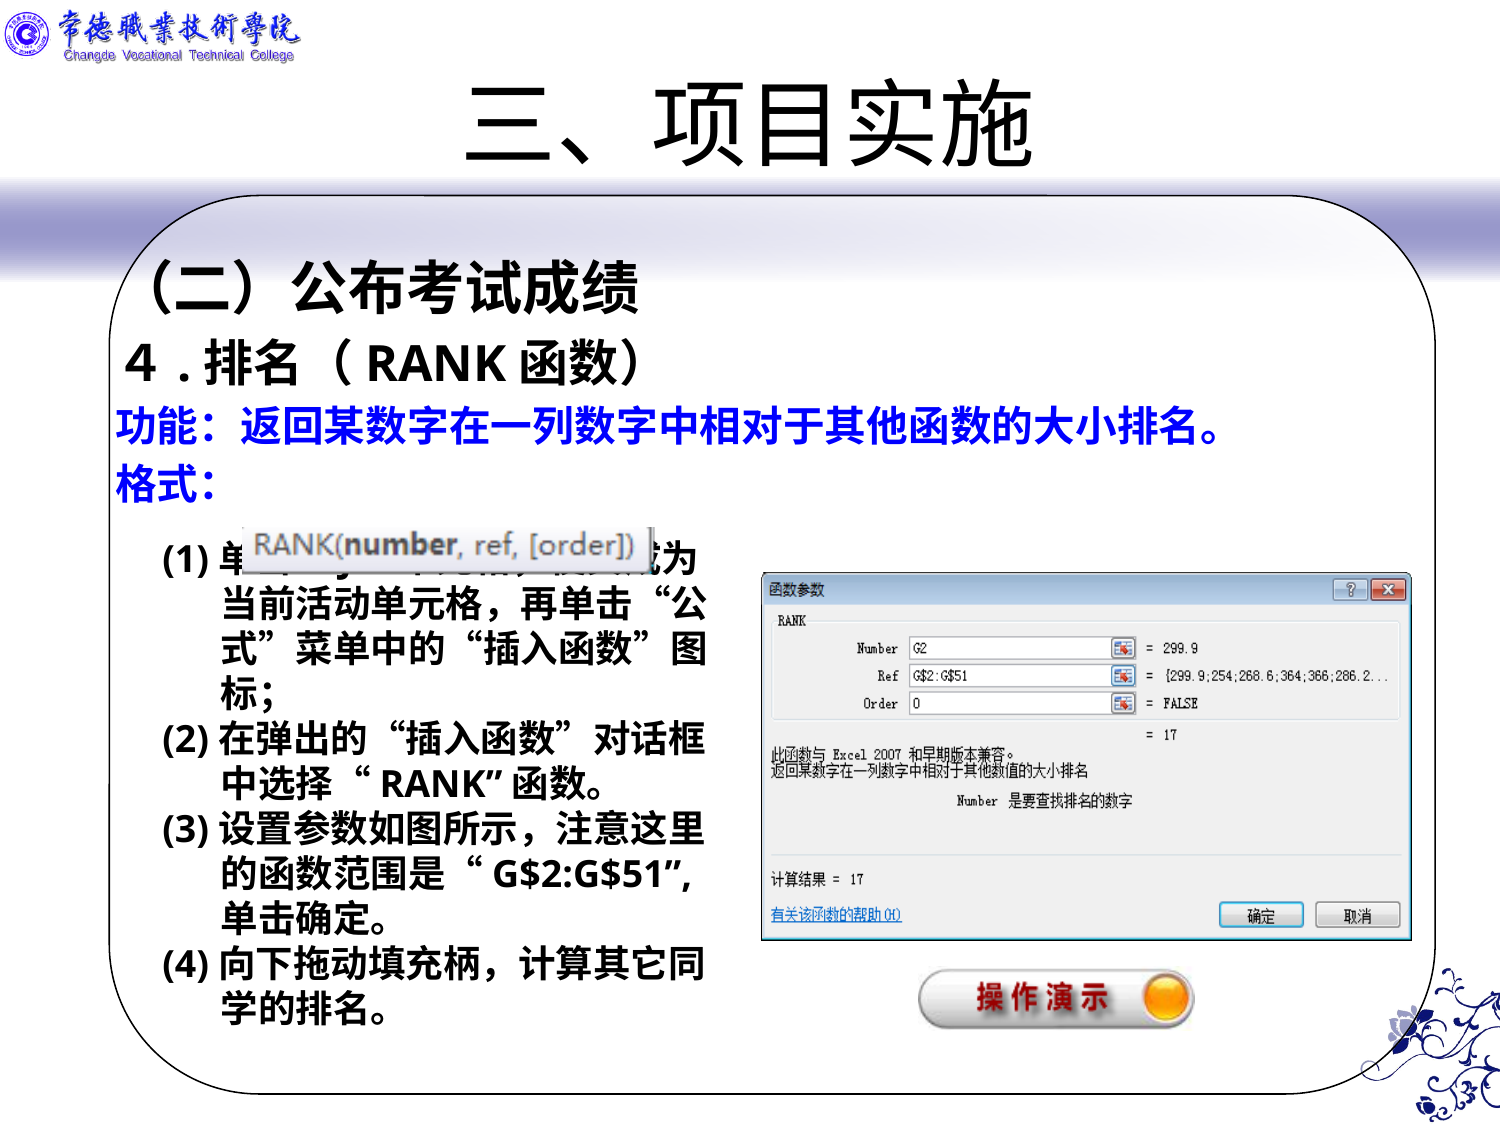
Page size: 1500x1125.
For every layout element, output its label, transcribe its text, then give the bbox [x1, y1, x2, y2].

picture [241, 526, 658, 577]
text_box [125, 1012, 1419, 1094]
list （二）公布考试成绩 ４.排名（RANK函数） 功能：返回某数字在一列数字中相对于其他函数的大小排名。 格式： [100, 243, 1459, 1012]
picture [0, 0, 314, 91]
picture [761, 572, 1412, 941]
text_box [149, 195, 1395, 243]
title 三、项目实施 [0, 56, 1500, 186]
text_box (1)单击“J2”单元格，使其成为当前活动单元格，再单击“公式”菜单中的“插入函数”图标； (2)在弹出的“插入函数”对话框中选择“RANK”函数。 (3)设置参数如图所示，注意这里的函数范围是“G$2:G$51”,单击确定。 (4)向下拖动填充柄，计算其它同学的排名。 [147, 527, 747, 1038]
picture [1354, 962, 1500, 1125]
picture [918, 966, 1196, 1032]
